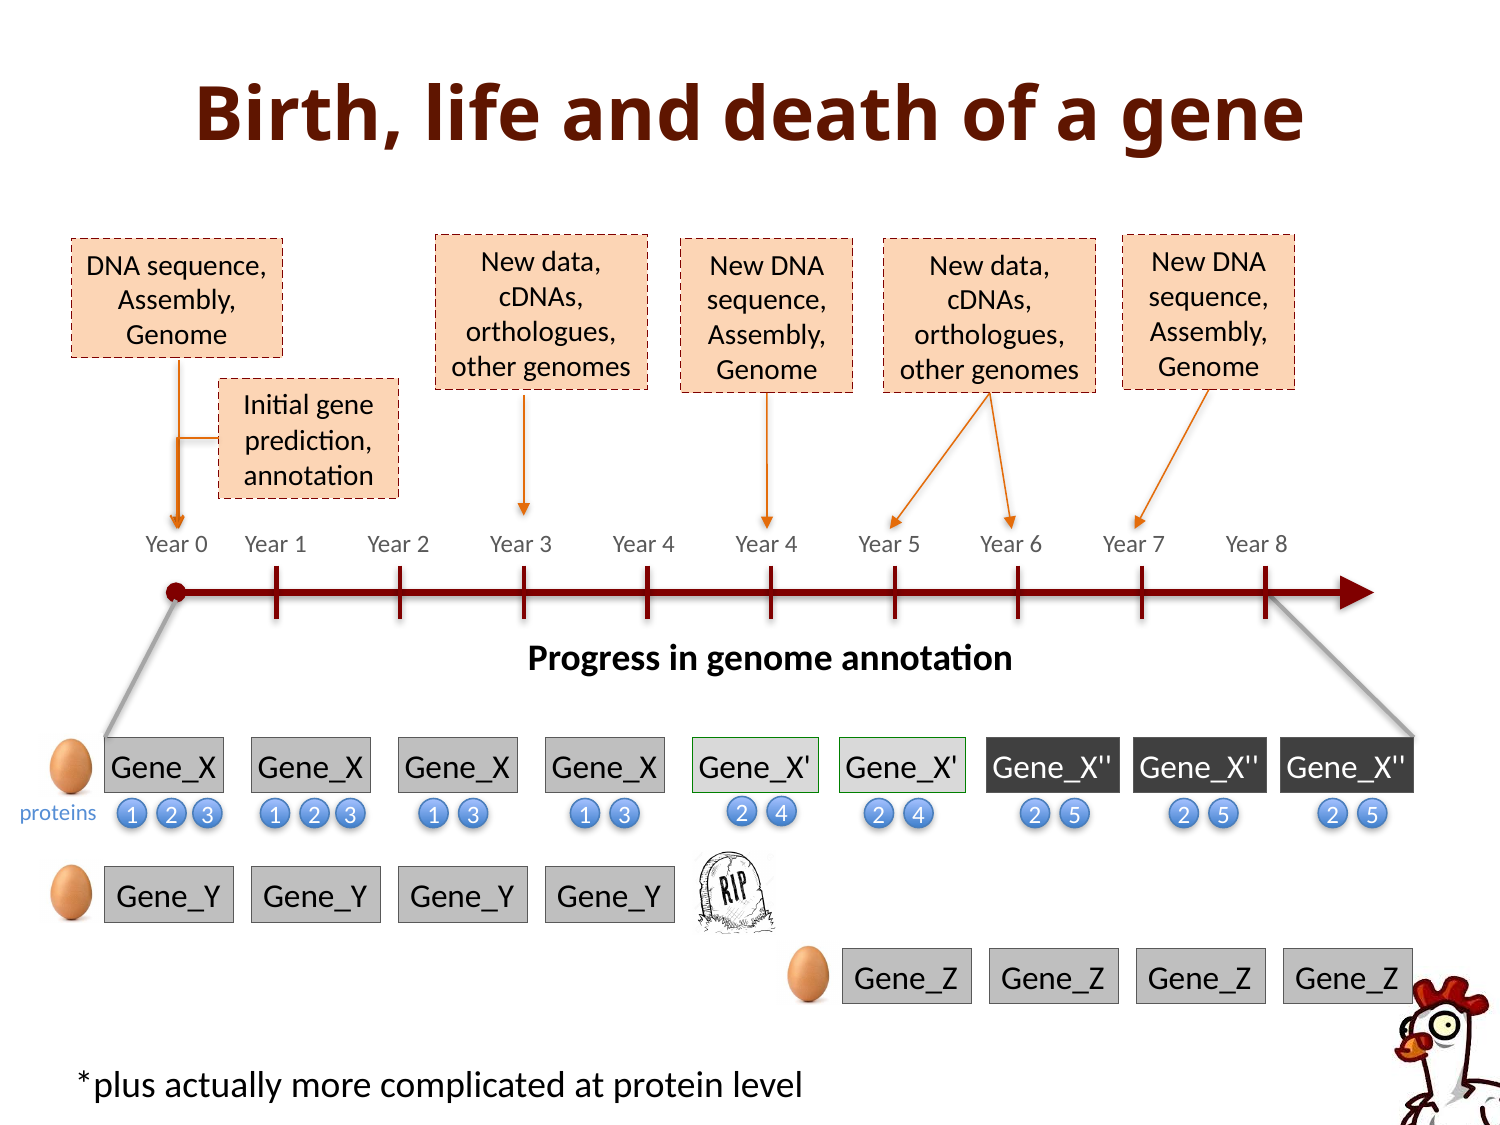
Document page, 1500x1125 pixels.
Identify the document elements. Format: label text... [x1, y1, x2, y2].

text_box Year 6 [965, 520, 1058, 566]
picture [692, 850, 777, 935]
picture [775, 940, 840, 1005]
text_box DNA sequence, Assembly, Genome [71, 238, 283, 358]
text_box 3 [335, 797, 366, 829]
text_box Gene_Y [398, 866, 528, 923]
text_box 2 [299, 797, 330, 829]
text_box Year 4 [598, 520, 691, 566]
text_box 5 [1059, 797, 1090, 829]
text_box Gene_X [545, 737, 665, 793]
title Birth, life and death of a gene [75, 45, 1425, 177]
text_box 1 [569, 797, 601, 829]
text_box Year 1 [229, 520, 322, 566]
text_box 1 [418, 797, 449, 829]
text_box 2 [726, 795, 758, 827]
text_box Gene_Z [1283, 948, 1413, 1004]
text_box Gene_Z [844, 948, 972, 1004]
text_box 2 [1317, 797, 1349, 829]
text_box 3 [609, 797, 640, 829]
text_box Gene_X [107, 737, 224, 793]
text_box Year 4 [720, 520, 813, 566]
text_box New data, cDNAs, orthologues, other genomes [883, 238, 1096, 393]
text_box Gene_X'' [986, 737, 1120, 793]
text_box Gene_Z [989, 948, 1119, 1004]
text_box 1 [116, 797, 148, 829]
text_box New data, cDNAs, orthologues, other genomes [435, 234, 648, 390]
text_box 1 [259, 797, 291, 829]
text_box Gene_X [251, 737, 371, 793]
picture [38, 733, 103, 797]
text_box Gene_Y [545, 866, 675, 923]
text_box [176, 438, 219, 530]
text_box 2 [1168, 797, 1200, 829]
text_box Year 5 [843, 520, 936, 566]
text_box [104, 599, 177, 738]
text_box Gene_Z [1136, 948, 1266, 1004]
text_box 5 [1208, 797, 1239, 829]
text_box 4 [903, 797, 934, 829]
text_box 4 [766, 795, 797, 827]
text_box Gene_X'' [1280, 745, 1414, 793]
text_box Year 0 [130, 520, 223, 566]
text_box Gene_X' [839, 737, 966, 793]
text_box 2 [1019, 797, 1051, 829]
picture [38, 859, 103, 924]
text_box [889, 394, 990, 530]
text_box Year 3 [475, 520, 568, 566]
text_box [991, 394, 1012, 530]
text_box 2 [156, 797, 187, 829]
text_box Gene_Y [251, 866, 381, 923]
text_box New DNA sequence, Assembly, Genome [1122, 234, 1295, 390]
text_box Year 8 [1211, 520, 1304, 566]
text_box *plus actually more complicated at protein level [59, 1052, 828, 1113]
text_box Initial gene prediction, annotation [218, 378, 399, 499]
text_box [1134, 391, 1210, 530]
text_box New DNA sequence, Assembly, Genome [680, 238, 853, 393]
text_box Progress in genome annotation [513, 625, 1029, 686]
text_box 3 [192, 797, 223, 829]
text_box Gene_X'' [1133, 737, 1267, 793]
text_box Gene_X [398, 737, 518, 793]
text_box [1266, 592, 1414, 738]
text_box 3 [457, 797, 489, 829]
text_box 2 [863, 797, 895, 829]
picture [1391, 966, 1500, 1125]
text_box Year 7 [1088, 520, 1181, 566]
text_box Gene_Y [107, 866, 234, 923]
text_box Gene_X' [692, 737, 819, 793]
text_box Year 2 [352, 520, 445, 566]
text_box proteins [4, 790, 112, 833]
text_box 5 [1356, 797, 1388, 829]
